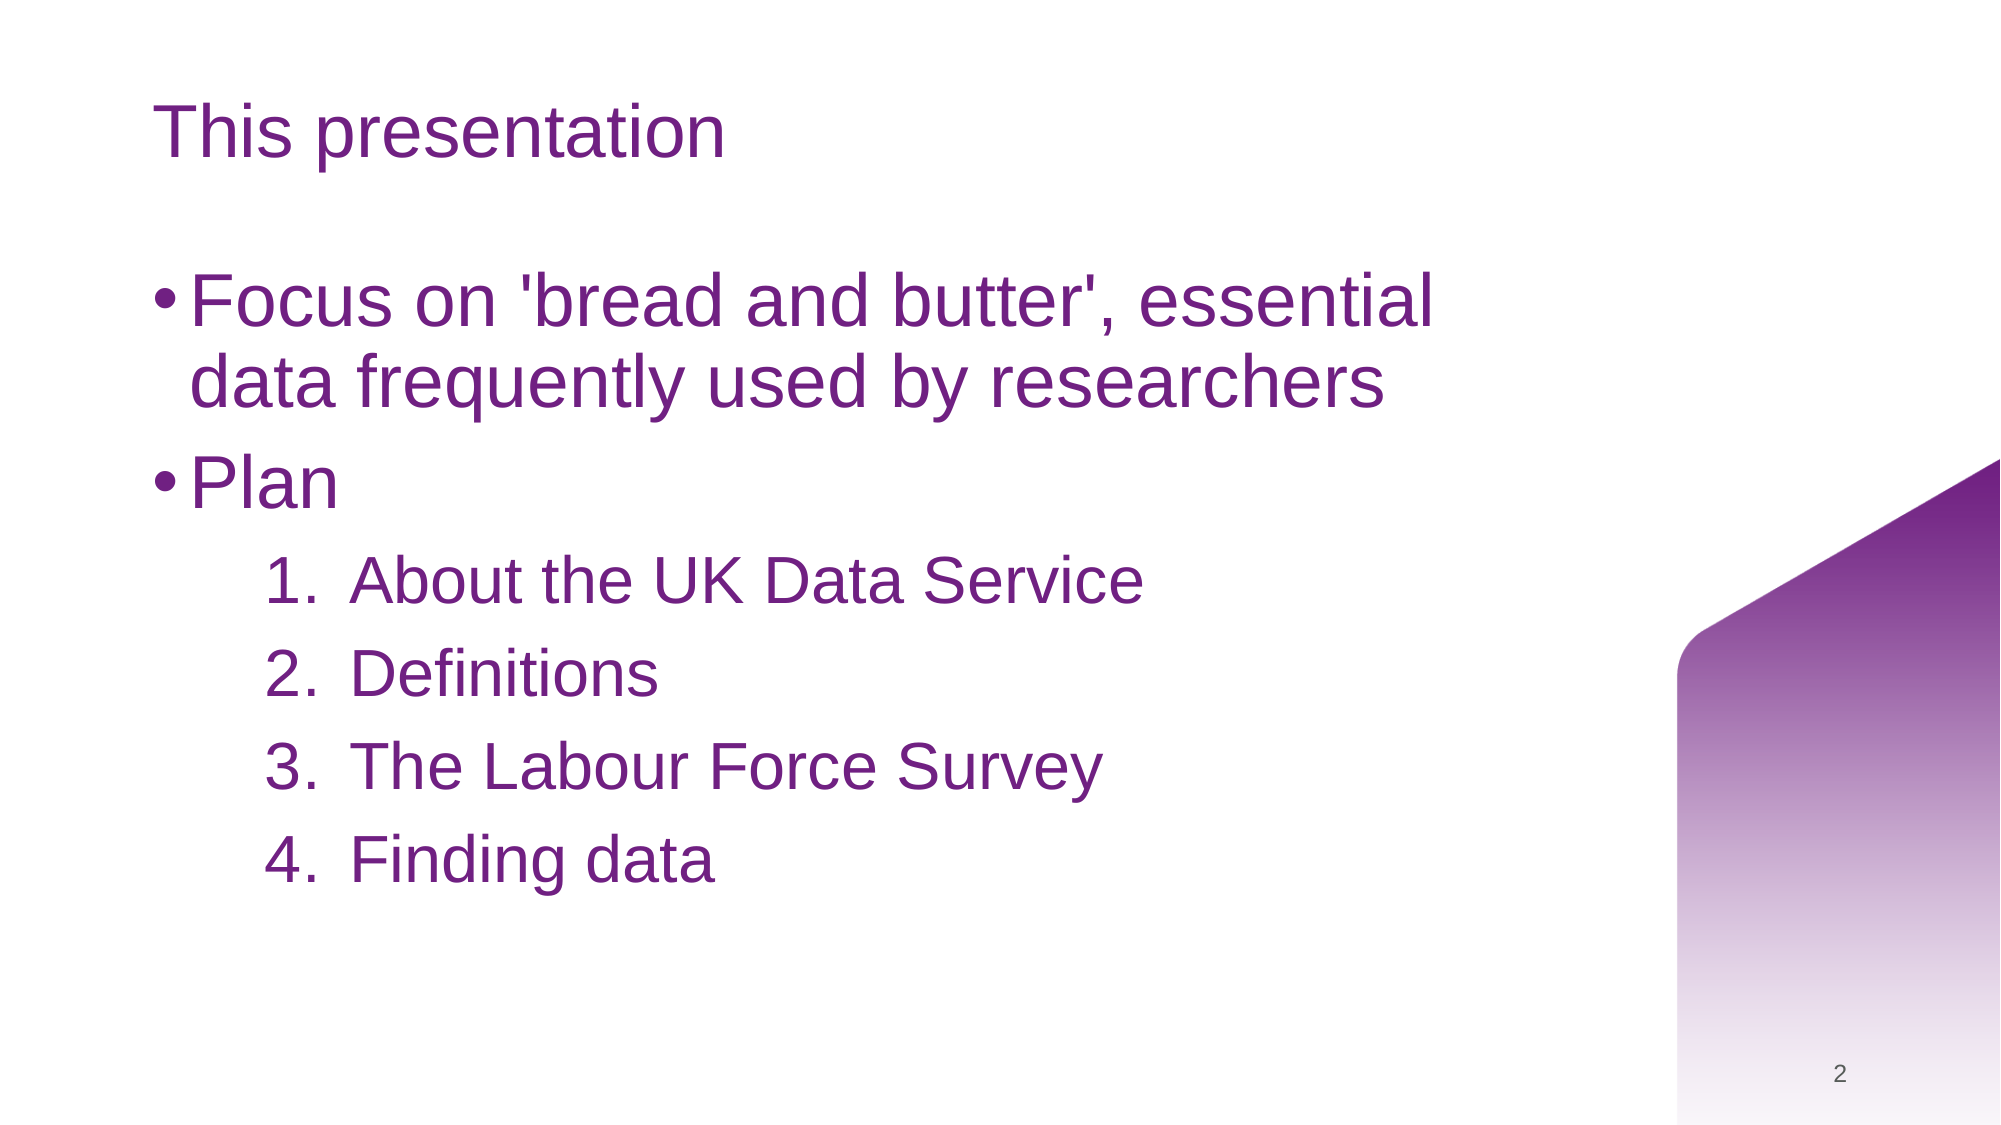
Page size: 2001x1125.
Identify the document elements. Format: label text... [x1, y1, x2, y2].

list Focus on 'bread and butter', essential data frequently used by researchers Plan About the UK Data Service Definitions The Labour Force Survey Finding data [137, 254, 1589, 921]
picture [1166, 200, 2000, 1125]
title This presentation [137, 88, 1775, 179]
slide_number 2 [1412, 1042, 1863, 1103]
